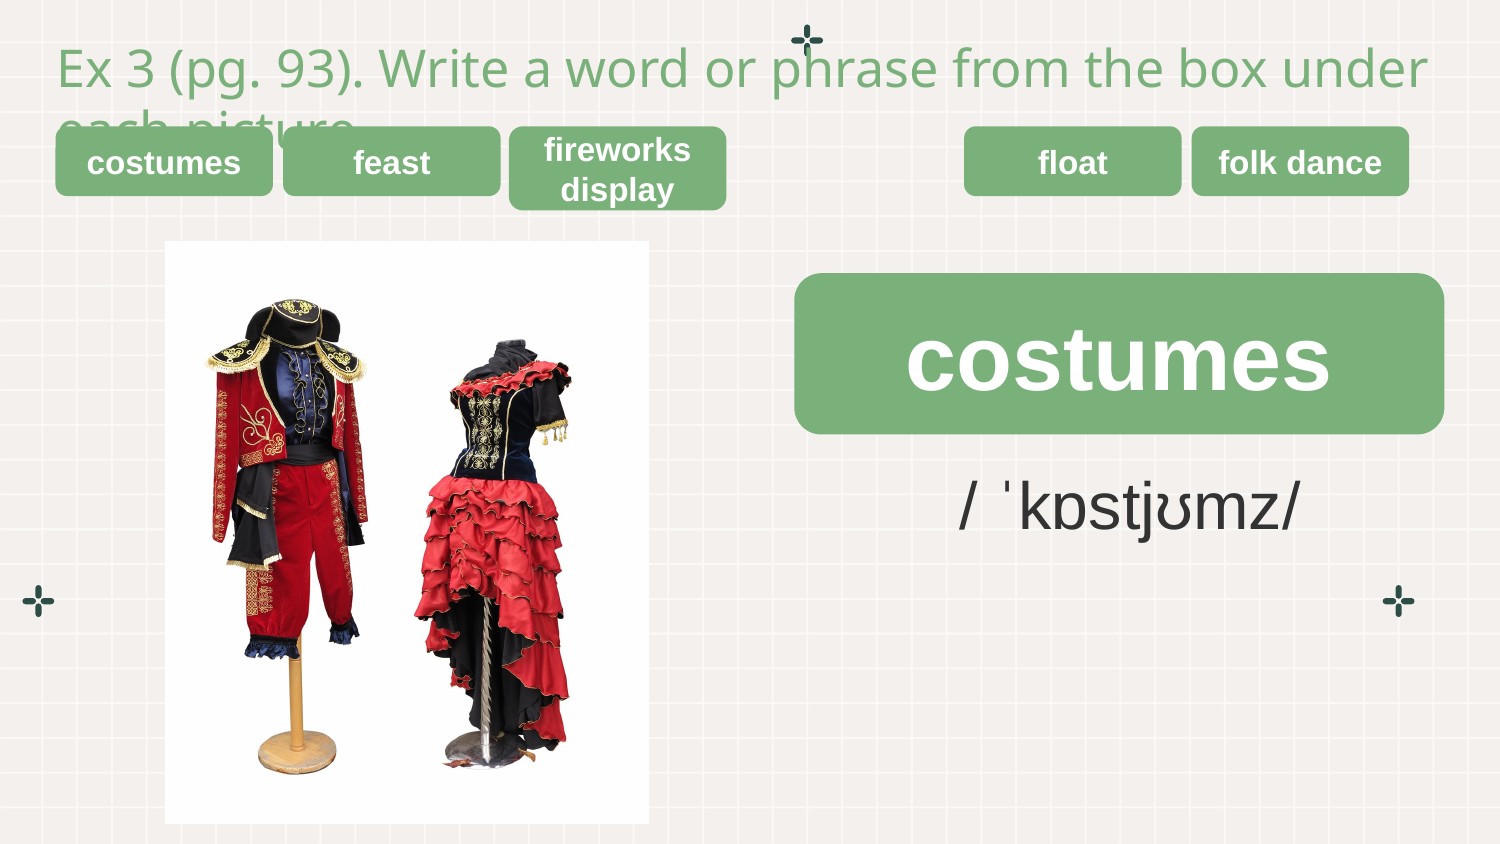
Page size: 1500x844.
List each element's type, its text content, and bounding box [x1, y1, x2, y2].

text_box fireworks display [508, 126, 727, 211]
text_box costumes [794, 273, 1445, 435]
text_box feast [283, 126, 501, 197]
title Ex 3 (pg. 93). Write a word or phrase from the box under each picture. [41, 20, 1500, 115]
text_box folk dance [1191, 126, 1410, 197]
text_box / ˈkɒstjʊmz/ [851, 455, 1410, 551]
text_box float [964, 126, 1182, 197]
picture [165, 241, 649, 824]
text_box costumes [55, 126, 273, 197]
